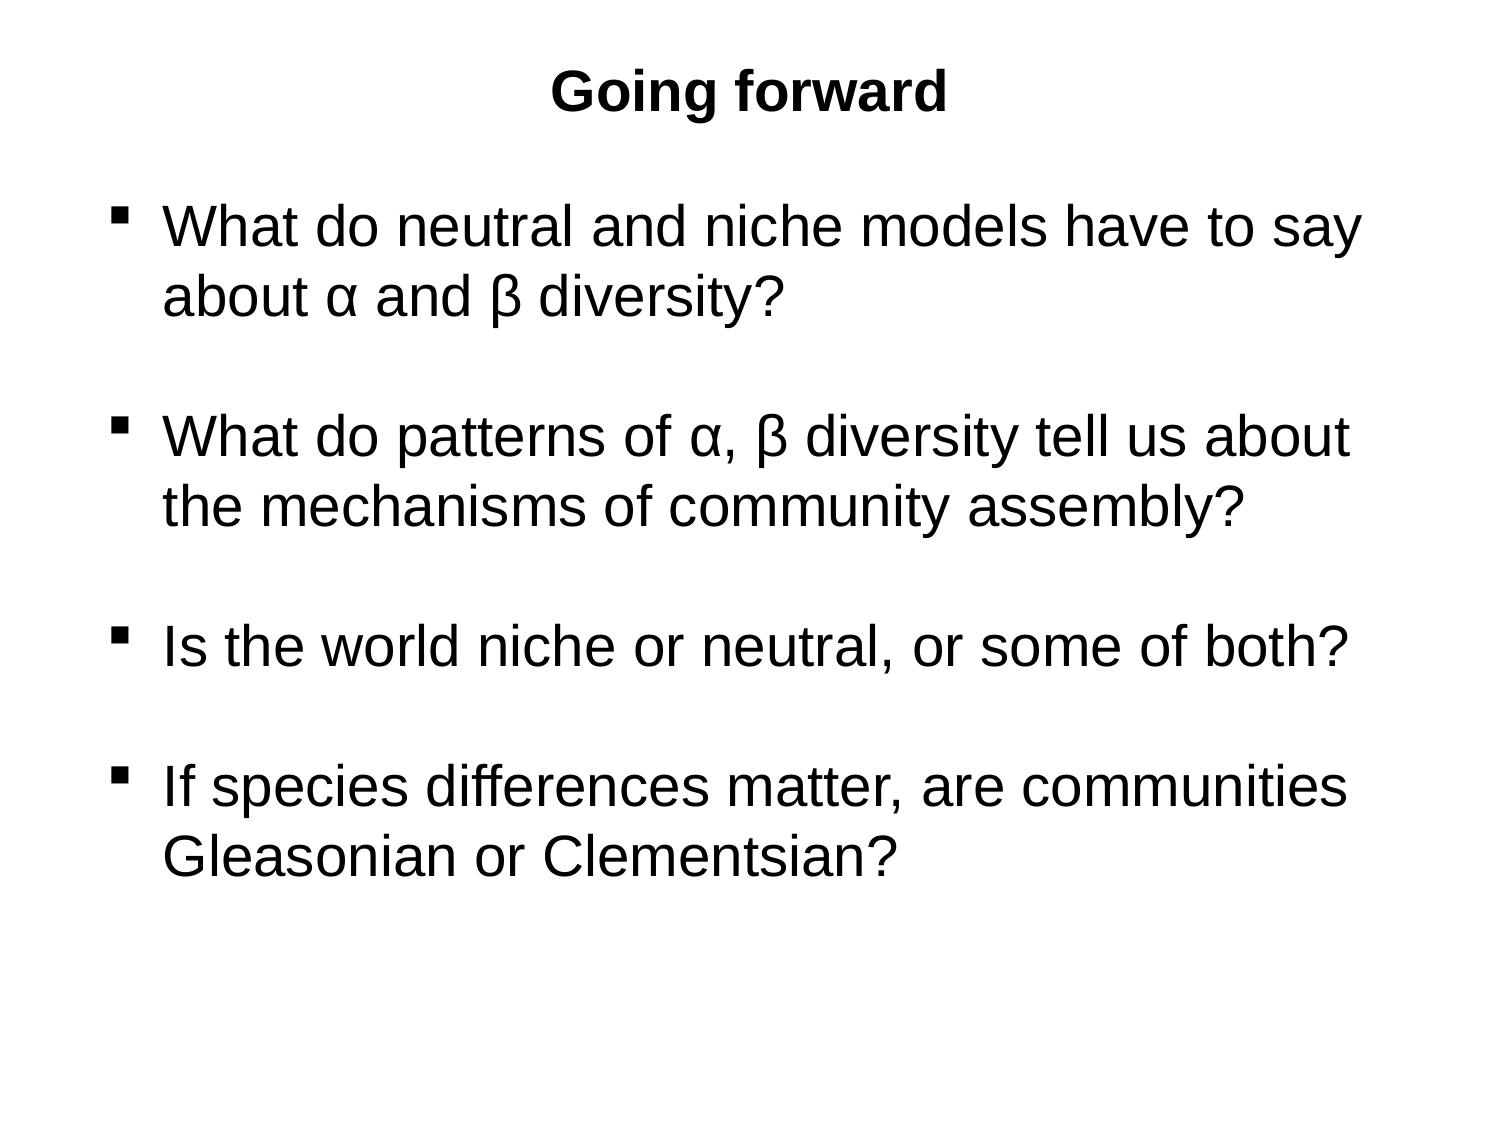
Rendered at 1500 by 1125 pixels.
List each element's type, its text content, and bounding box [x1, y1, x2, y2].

text_box What do neutral and niche models have to say about α and β diversity? What do patterns of α, β diversity tell us about the mechanisms of community assembly? Is the world niche or neutral, or some of both? If species differences matter, are communities Gleasonian or Clementsian? [91, 180, 1417, 896]
text_box Going forward [536, 46, 964, 131]
